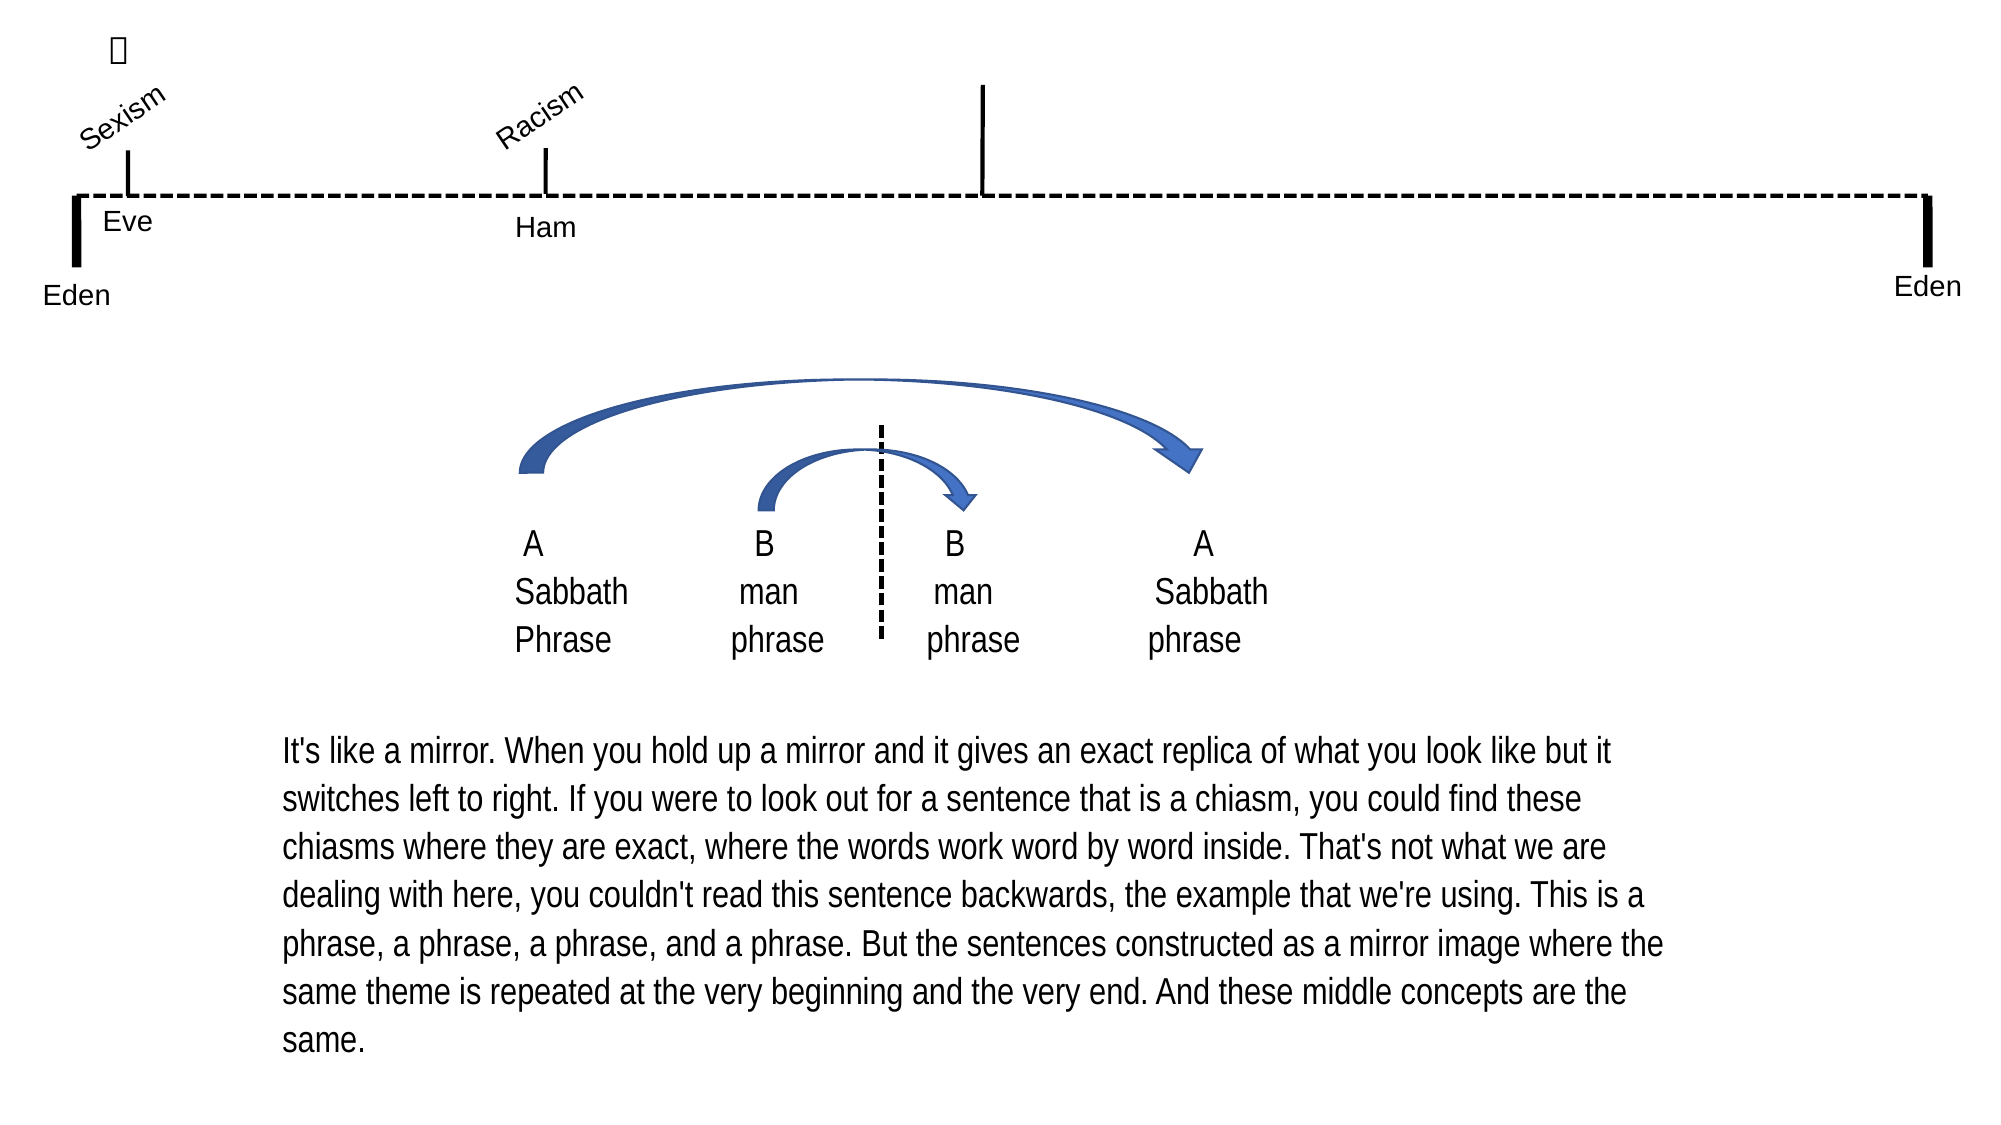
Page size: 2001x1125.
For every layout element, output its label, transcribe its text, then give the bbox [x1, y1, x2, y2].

text_box [518, 378, 1204, 475]
text_box Eve [80, 196, 175, 269]
text_box [521, 394, 684, 471]
text_box Racism [760, 455, 824, 508]
text_box It's like a mirror. When you hold up a mirror and it gives an exact replica of what you look like but it switches left to right. If you were to look out for a sentence that is a chiasm, you could find these chiasms where they are exact, where the words work word by word inside. That's not what we are dealing with here, you couldn't read this sentence backwards, the example that we're using. This is a phrase, a phrase, a phrase, and a phrase. But the sentences constructed as a mirror image where the same theme is repeated at the very beginning and the very end. And these middle concepts are the same. [267, 670, 1698, 1068]
text_box Eden [25, 270, 128, 343]
text_box Sexism [46, 55, 210, 196]
text_box Eden [1876, 261, 1980, 333]
text_box Ham [504, 202, 587, 280]
text_box  [92, 19, 164, 80]
text_box [757, 448, 978, 508]
text_box Racism [463, 52, 628, 196]
text_box A B B A Sabbath man man Sabbath Phrase phrase phrase phrase [499, 508, 1500, 668]
